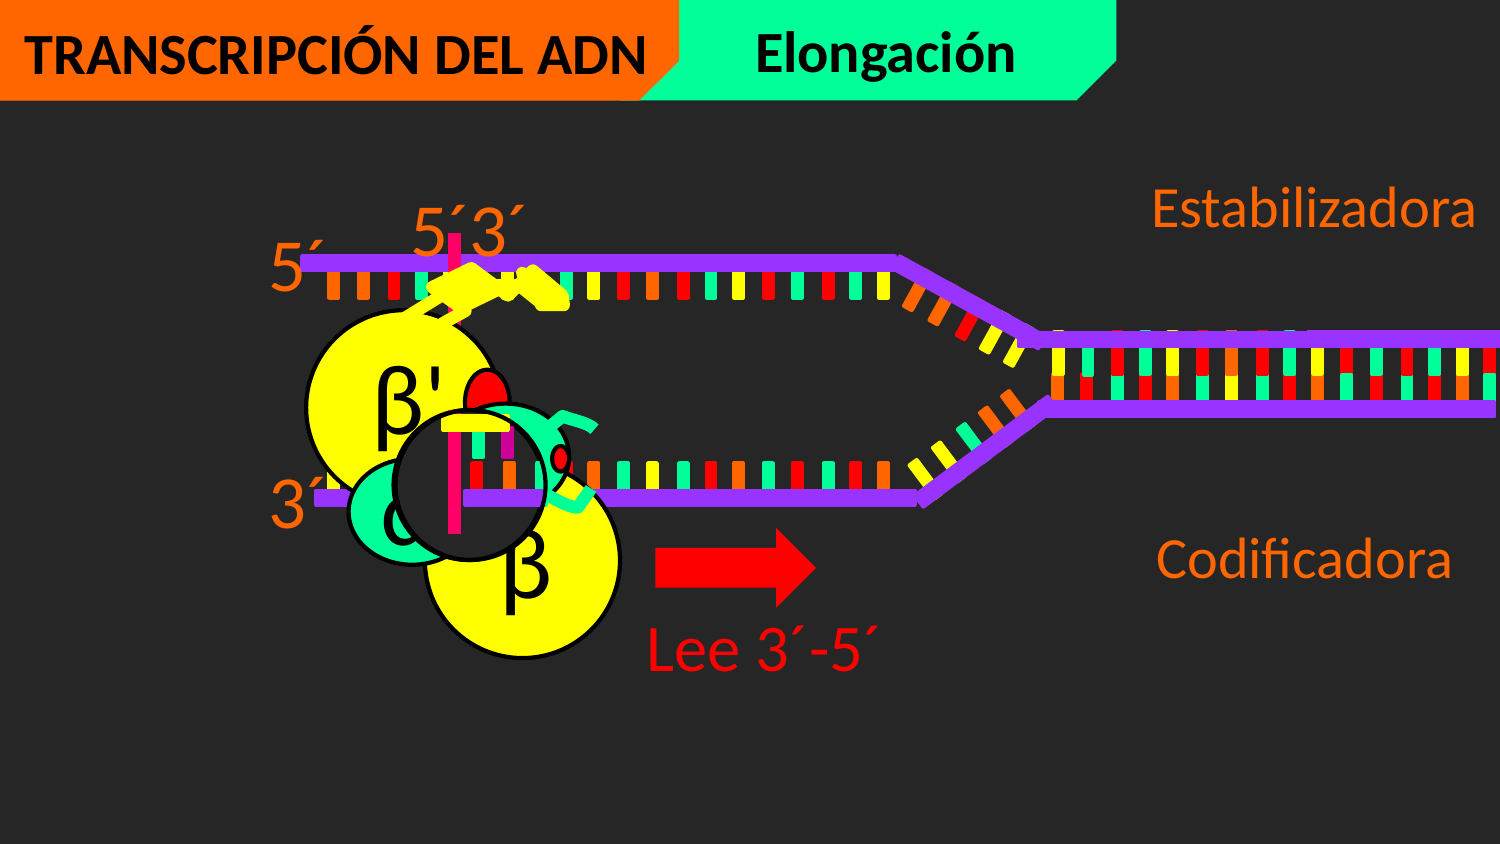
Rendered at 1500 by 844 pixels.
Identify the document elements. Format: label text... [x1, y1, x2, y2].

text_box [822, 272, 835, 300]
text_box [894, 419, 1061, 462]
text_box 5´ [253, 209, 361, 315]
text_box [1080, 372, 1093, 400]
text_box 3´ [253, 445, 300, 551]
text_box [849, 461, 862, 489]
text_box [677, 272, 690, 300]
text_box [1196, 348, 1209, 376]
text_box [1017, 340, 1031, 348]
text_box [762, 461, 775, 489]
text_box [641, 0, 1119, 103]
text_box [646, 461, 659, 489]
text_box [849, 272, 862, 300]
text_box [625, 461, 630, 489]
text_box [1111, 348, 1124, 376]
text_box [1225, 376, 1238, 400]
text_box TRANSCRIPCIÓN DEL ADN [10, 8, 664, 94]
text_box [822, 461, 835, 489]
text_box [1082, 348, 1094, 377]
text_box [1225, 348, 1238, 376]
text_box [589, 254, 759, 272]
text_box [1139, 376, 1152, 400]
text_box [361, 254, 395, 266]
text_box [1111, 376, 1124, 400]
text_box Codificadora [1141, 513, 1469, 598]
text_box [1051, 372, 1064, 400]
text_box [646, 272, 659, 300]
text_box [677, 461, 690, 489]
text_box [653, 526, 819, 597]
text_box [791, 461, 804, 489]
text_box [1186, 331, 1306, 348]
text_box [1003, 339, 1025, 368]
text_box [1401, 376, 1413, 400]
text_box [759, 254, 897, 272]
text_box [561, 254, 589, 266]
text_box [773, 489, 917, 507]
text_box [927, 297, 951, 327]
text_box 5´ [395, 174, 502, 266]
text_box 3´ [502, 174, 561, 266]
text_box [1052, 348, 1065, 376]
text_box [762, 272, 775, 300]
text_box [1370, 348, 1383, 376]
text_box [1483, 373, 1496, 400]
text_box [442, 415, 513, 458]
text_box [1196, 376, 1209, 400]
text_box [1047, 400, 1182, 418]
text_box [877, 272, 890, 300]
text_box [1311, 375, 1324, 400]
text_box [1256, 348, 1269, 376]
text_box [877, 461, 890, 489]
text_box [625, 272, 630, 300]
text_box [1428, 376, 1441, 400]
text_box Lee 3´-5´ [631, 597, 904, 693]
text_box [978, 325, 1003, 355]
text_box [1166, 348, 1179, 376]
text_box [305, 268, 621, 659]
text_box [1166, 376, 1179, 400]
text_box [891, 254, 1047, 351]
text_box Estabilizadora [1136, 161, 1493, 247]
text_box [705, 461, 717, 489]
text_box [1182, 400, 1327, 418]
text_box [1340, 348, 1353, 373]
text_box [1456, 348, 1469, 376]
text_box [954, 312, 978, 342]
text_box [732, 272, 745, 300]
text_box [1139, 348, 1152, 376]
text_box [705, 272, 717, 300]
text_box [732, 461, 745, 489]
text_box [1256, 376, 1269, 400]
text_box [1327, 400, 1496, 418]
text_box [1401, 348, 1413, 376]
text_box [1483, 348, 1496, 373]
text_box [1283, 376, 1296, 400]
text_box [791, 272, 804, 300]
text_box [1283, 348, 1296, 376]
text_box [1370, 376, 1383, 400]
text_box [1428, 348, 1441, 376]
text_box [1042, 331, 1186, 348]
text_box [625, 489, 773, 507]
text_box [1311, 348, 1324, 376]
text_box [0, 0, 682, 103]
text_box [1456, 376, 1469, 400]
text_box [1340, 373, 1353, 400]
text_box [902, 283, 926, 313]
text_box [1306, 330, 1500, 348]
text_box Elongación [740, 7, 1032, 92]
